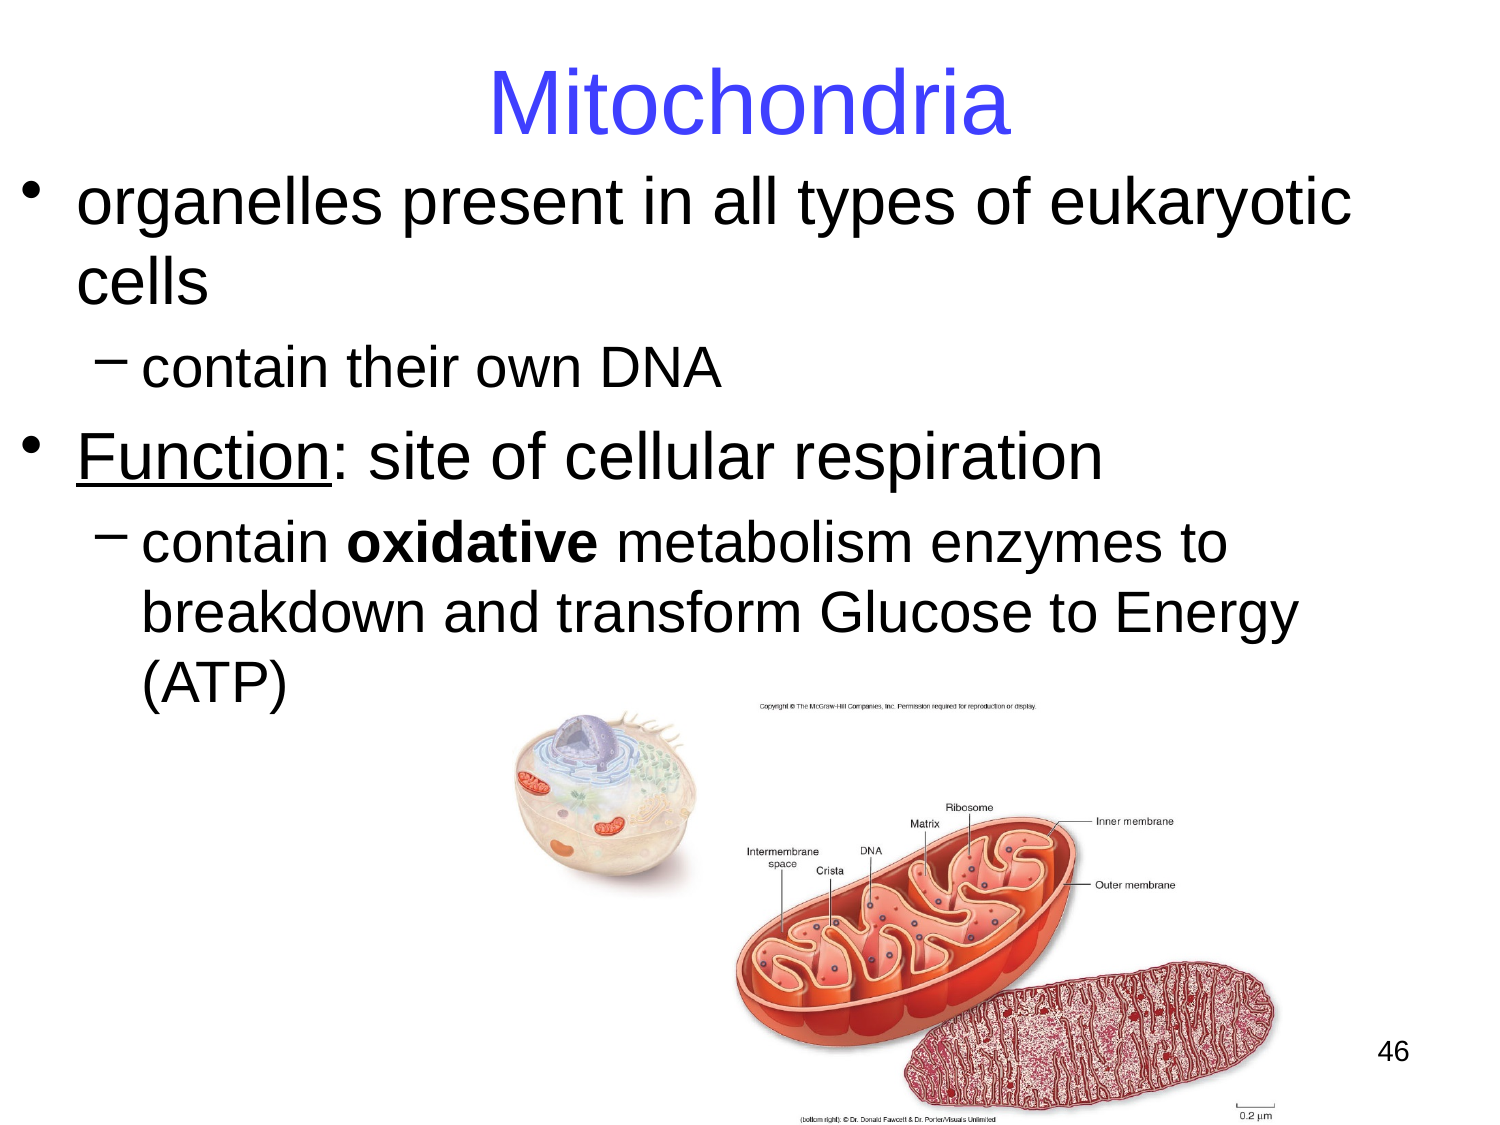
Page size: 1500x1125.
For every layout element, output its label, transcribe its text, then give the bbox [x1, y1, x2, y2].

slide_number 46 [1287, 1024, 1426, 1103]
list organelles present in all types of eukaryotic cells contain their own DNA Function: site of cellular respiration contain oxidative metabolism enzymes to breakdown and transform Glucose to Energy (ATP) [5, 149, 1481, 893]
picture [512, 701, 1283, 1125]
title Mitochondria [75, 45, 1425, 149]
